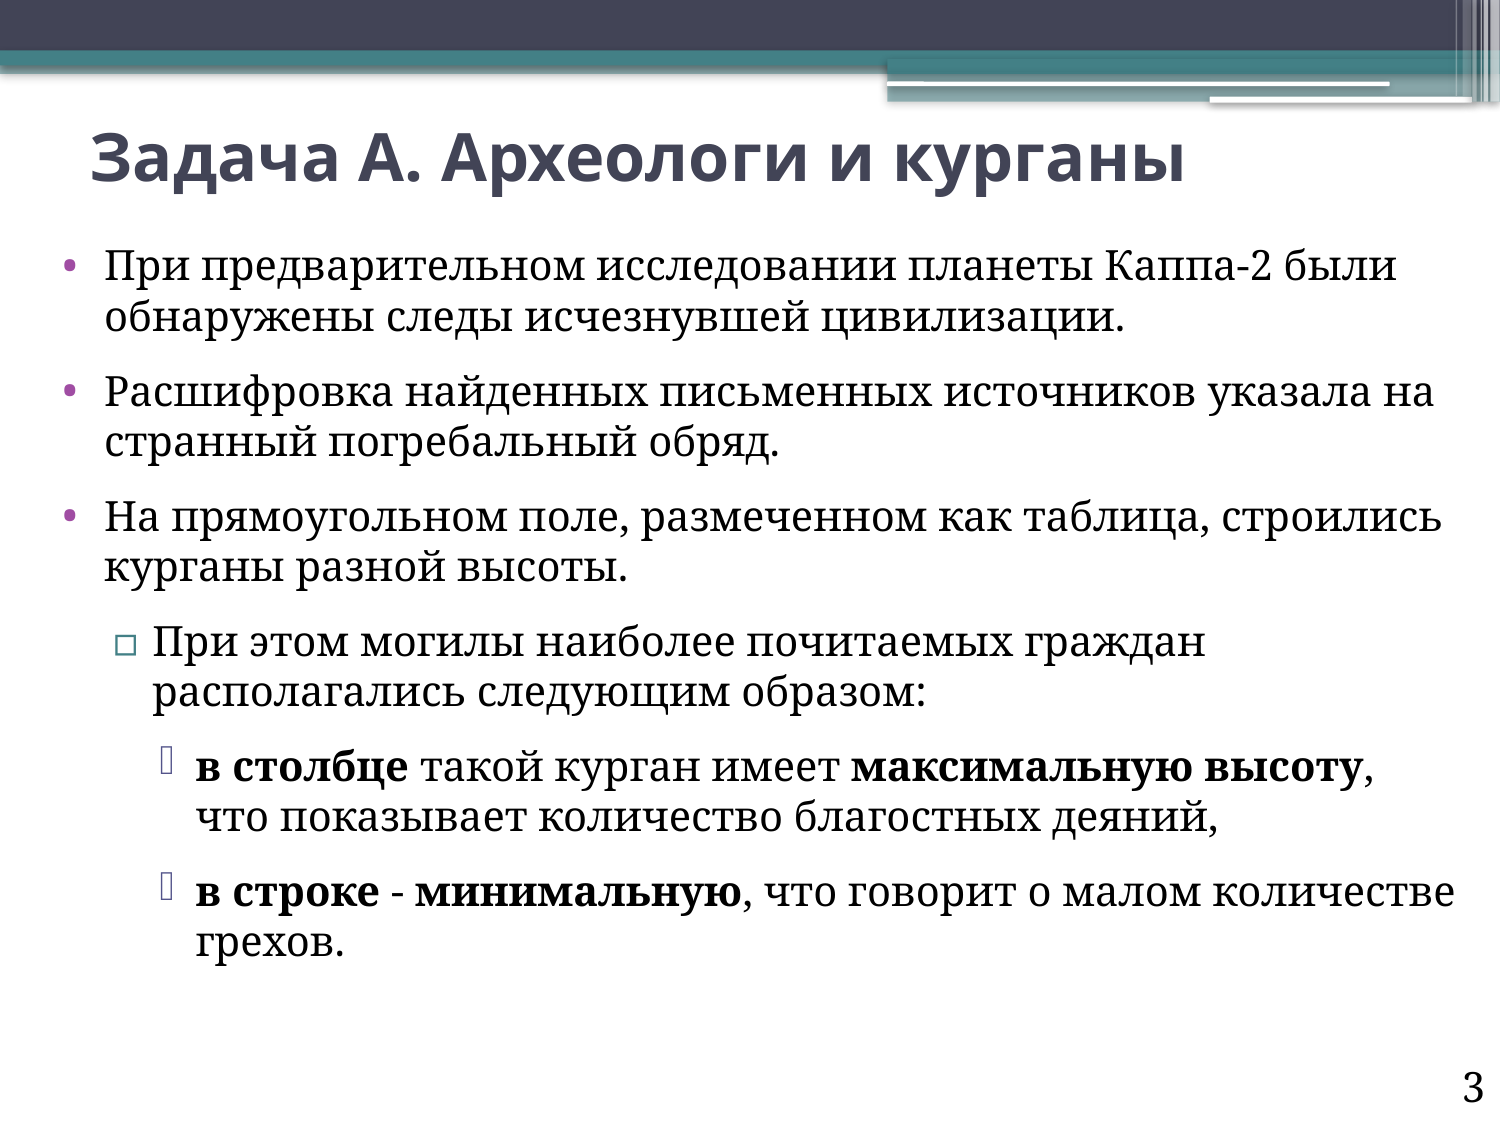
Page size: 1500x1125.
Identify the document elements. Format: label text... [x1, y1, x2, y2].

list При предварительном исследовании планеты Каппа-2 были обнаружены следы исчезнувшей цивилизации. Расшифровка найденных письменных источников указала на странный погребальный обряд. На прямоугольном поле, размеченном как таблица, строились курганы разной высоты. При этом могилы наиболее почитаемых граждан располагались следующим образом: в столбце такой курган имеет максимальную высоту, что показывает количество благостных деяний, в строке - минимальную, что говорит о малом количестве грехов. [29, 231, 1471, 1079]
title Задача А. Археологи и курганы [75, 101, 1425, 209]
slide_number 3 [1374, 1065, 1500, 1125]
